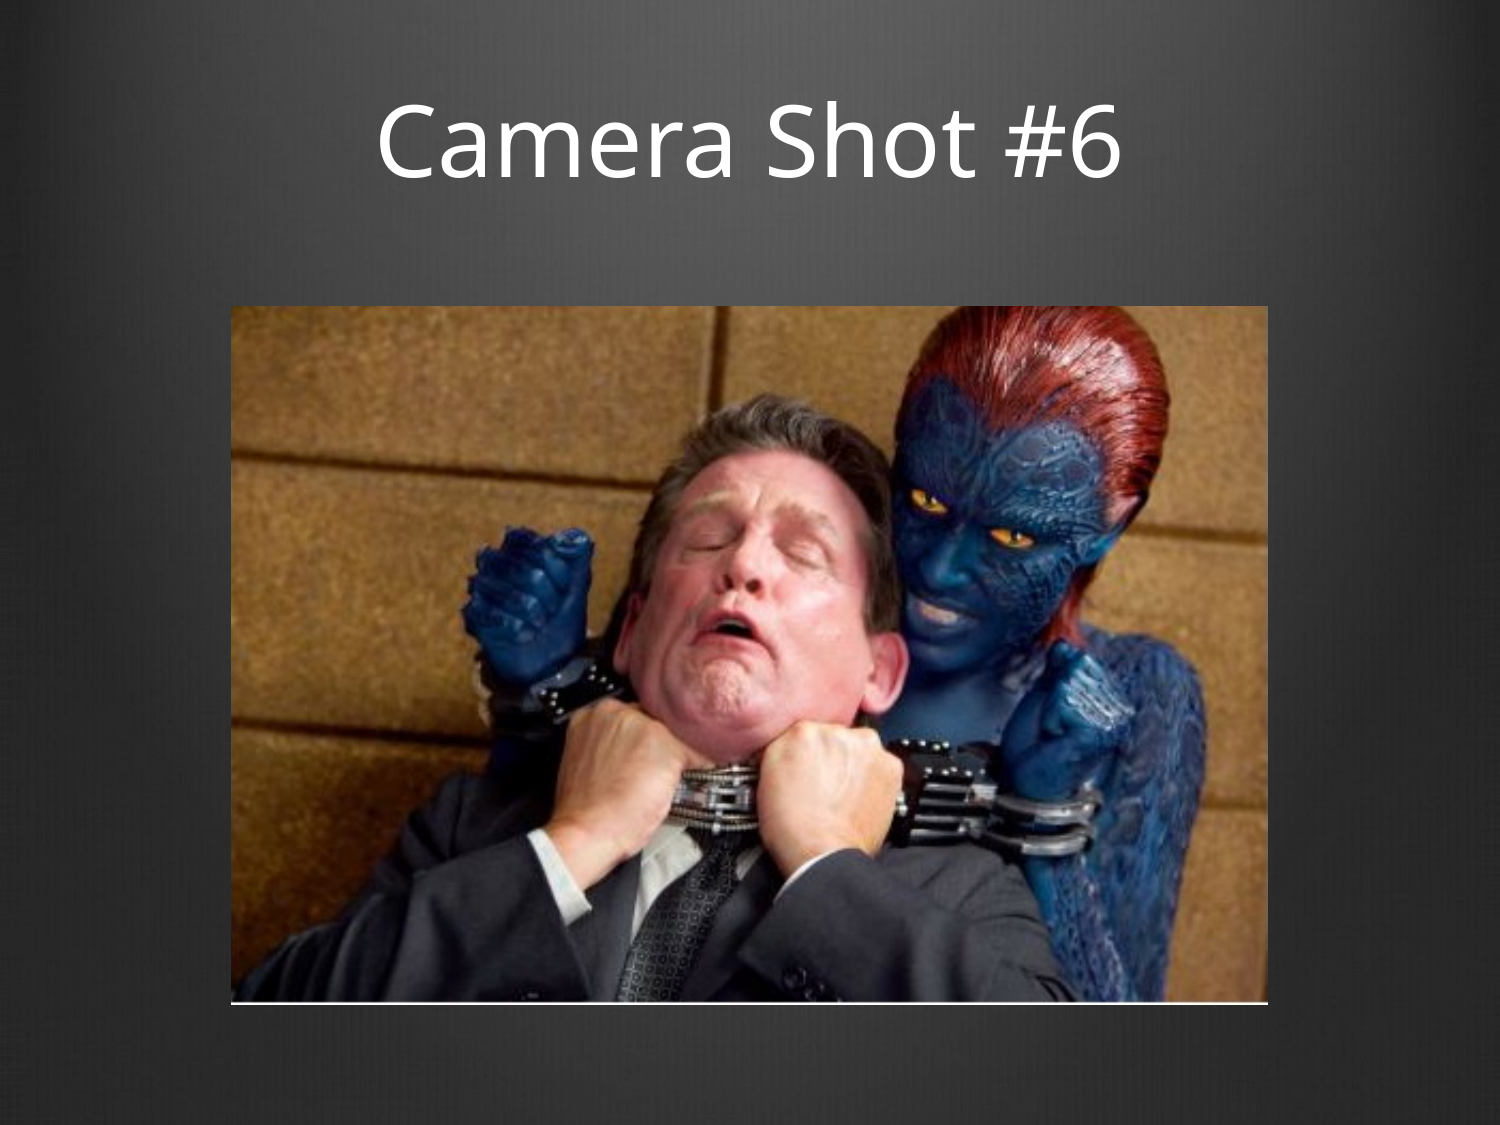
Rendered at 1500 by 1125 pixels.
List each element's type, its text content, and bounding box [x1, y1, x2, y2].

title Camera Shot #6 [112, 19, 1388, 255]
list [112, 306, 1388, 1005]
